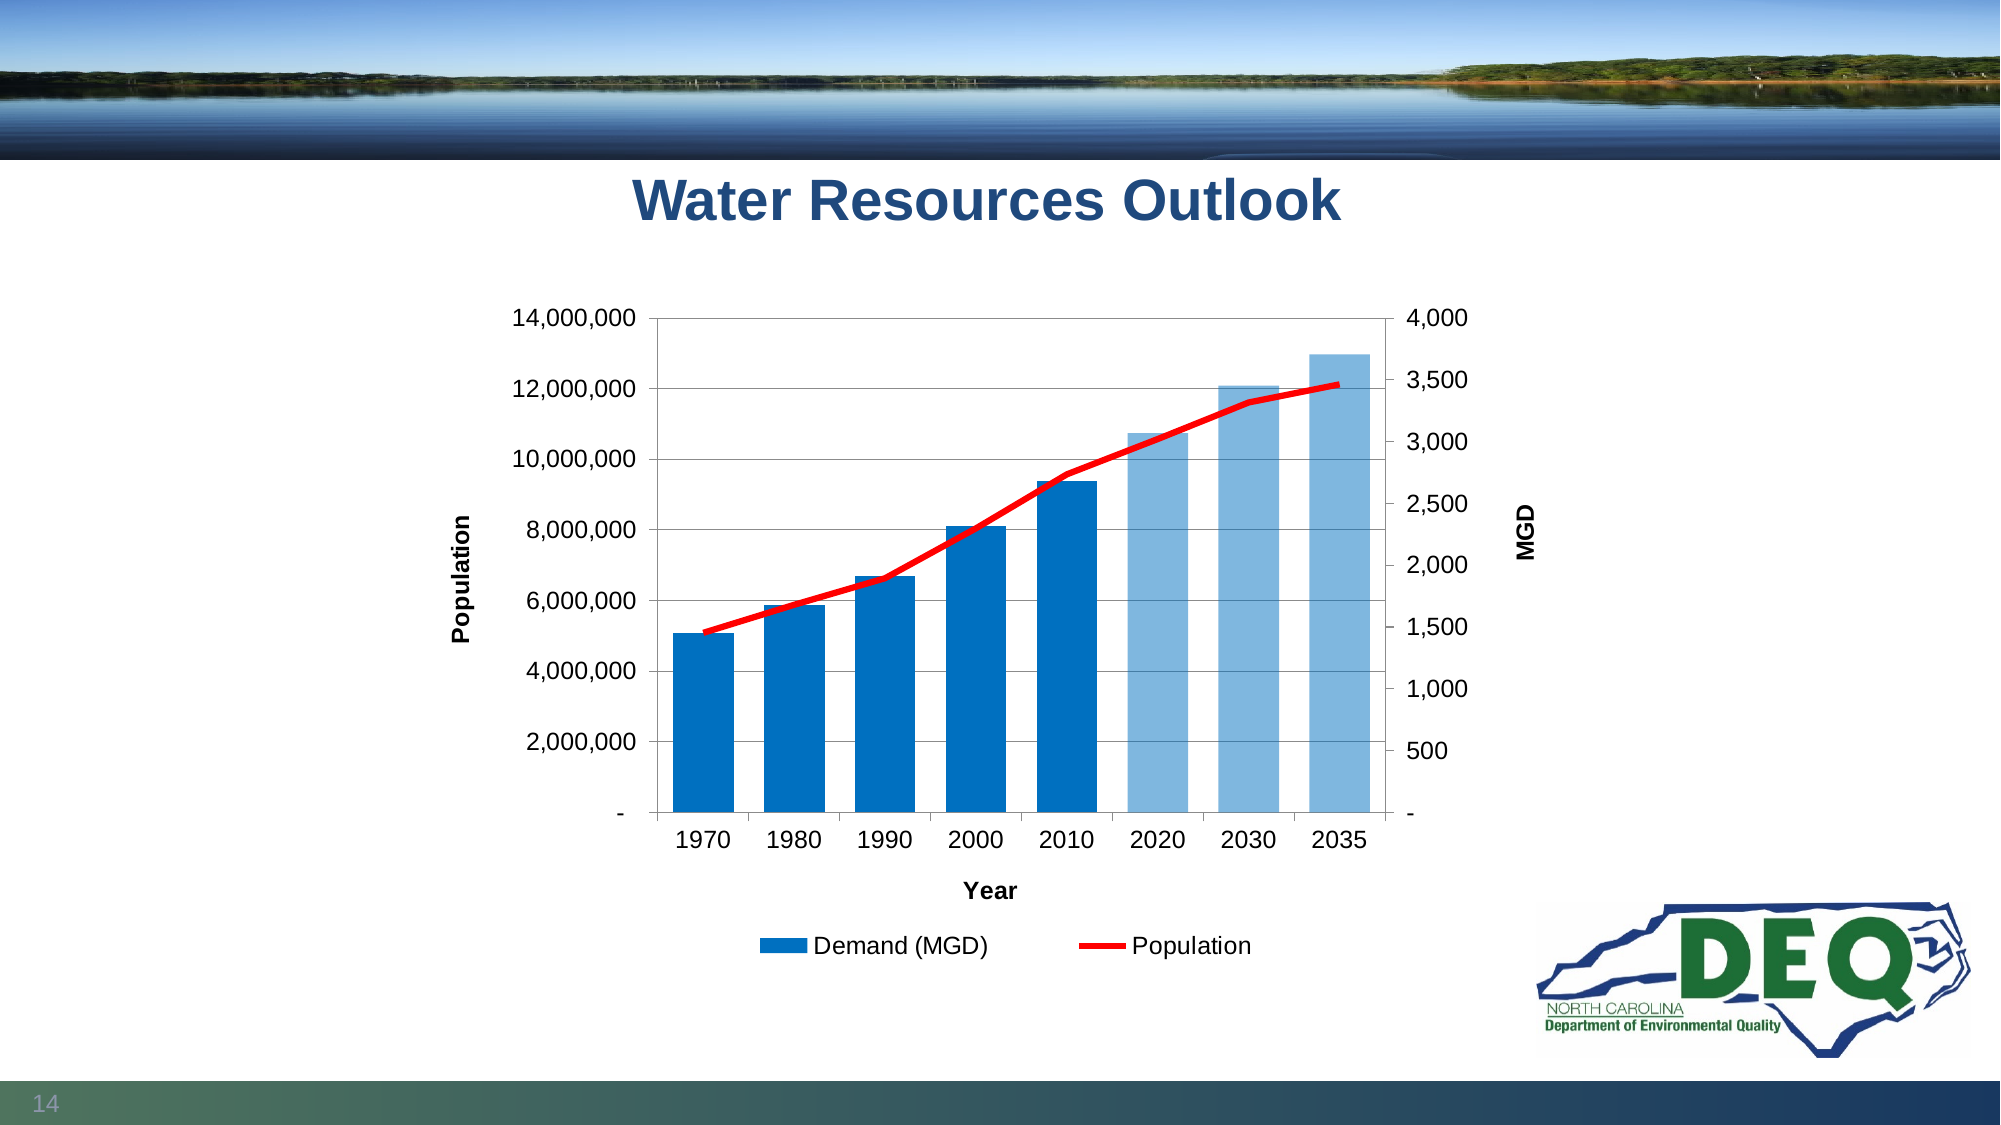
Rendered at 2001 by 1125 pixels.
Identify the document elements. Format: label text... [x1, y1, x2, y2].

picture [0, 0, 2000, 160]
slide_number 14 [17, 1091, 468, 1114]
picture [1536, 902, 1971, 1058]
list Water Resources Outlook [294, 163, 1680, 247]
chart [384, 204, 1591, 1007]
